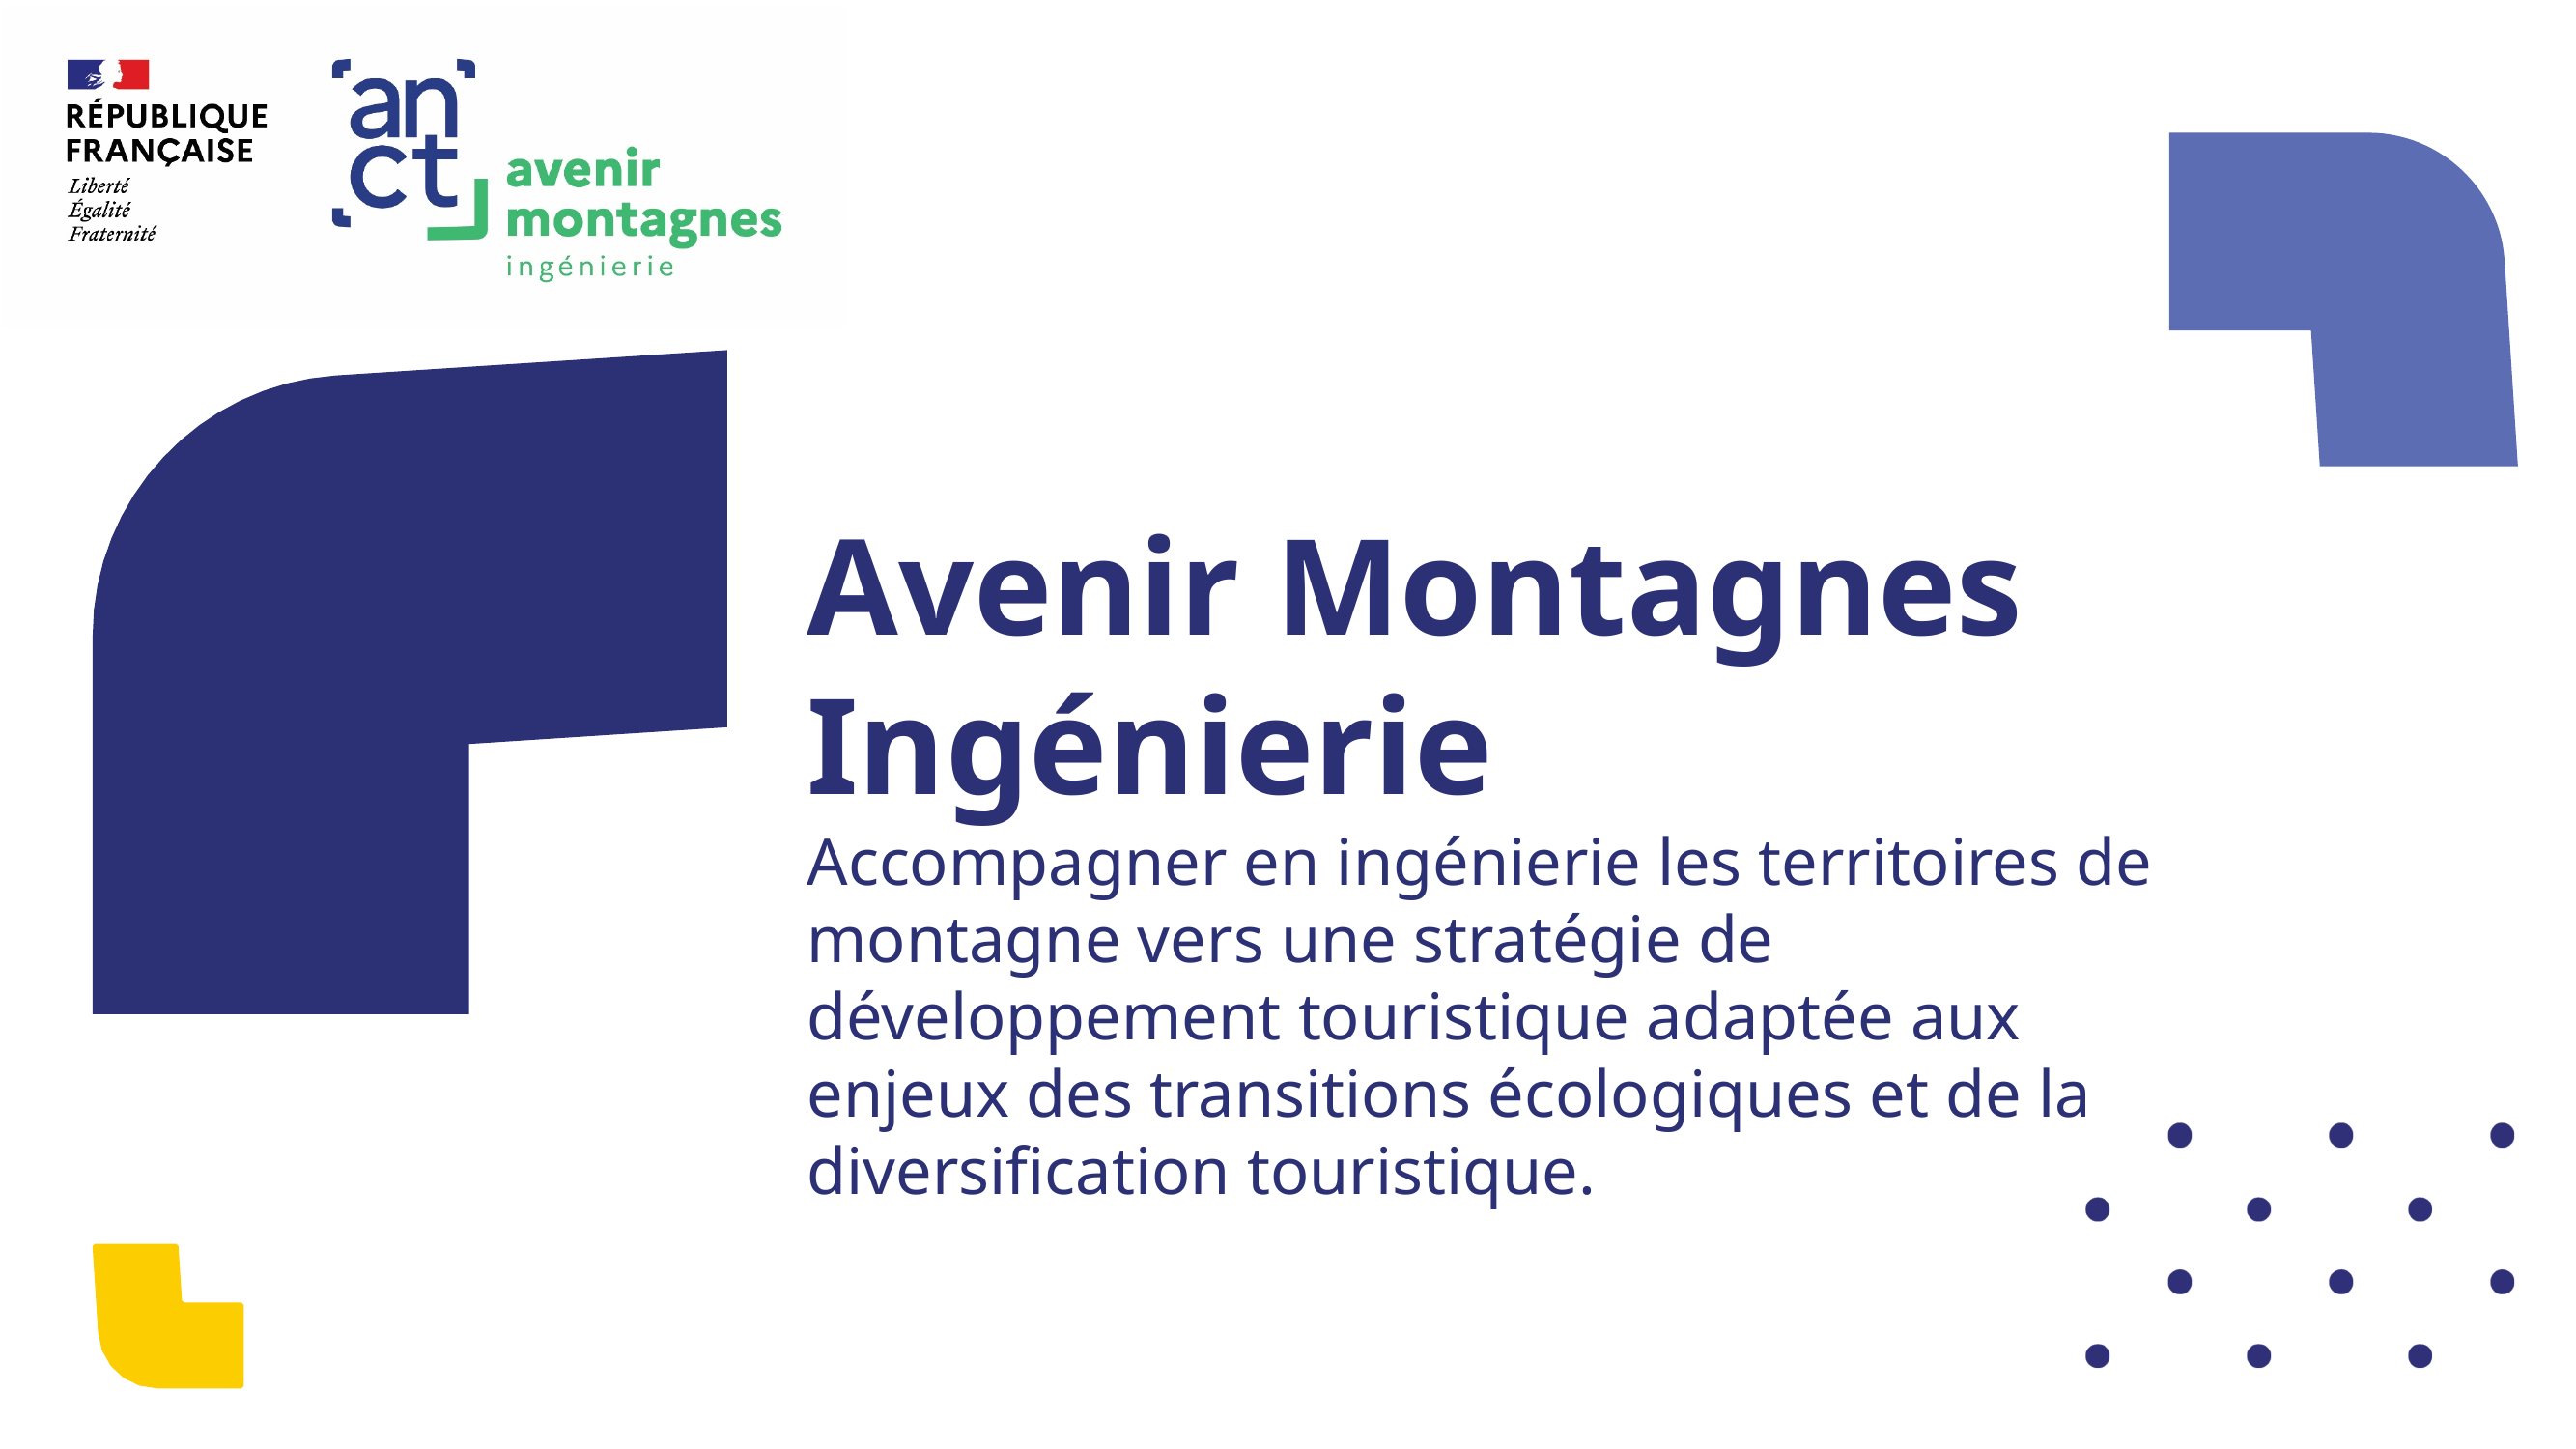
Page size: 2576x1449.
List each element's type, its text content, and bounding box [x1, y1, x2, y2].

picture [1, 6, 846, 329]
text_box [2168, 132, 2518, 467]
text_box [92, 350, 727, 1014]
text_box [92, 1243, 244, 1389]
picture [2085, 1071, 2514, 1449]
text_box Avenir Montagnes Ingénierie Accompagner en ingénierie les territoires de montagne vers une stratégie de développement touristique adaptée aux enjeux des transitions écologiques et de la diversification touristique. [792, 495, 2254, 1374]
